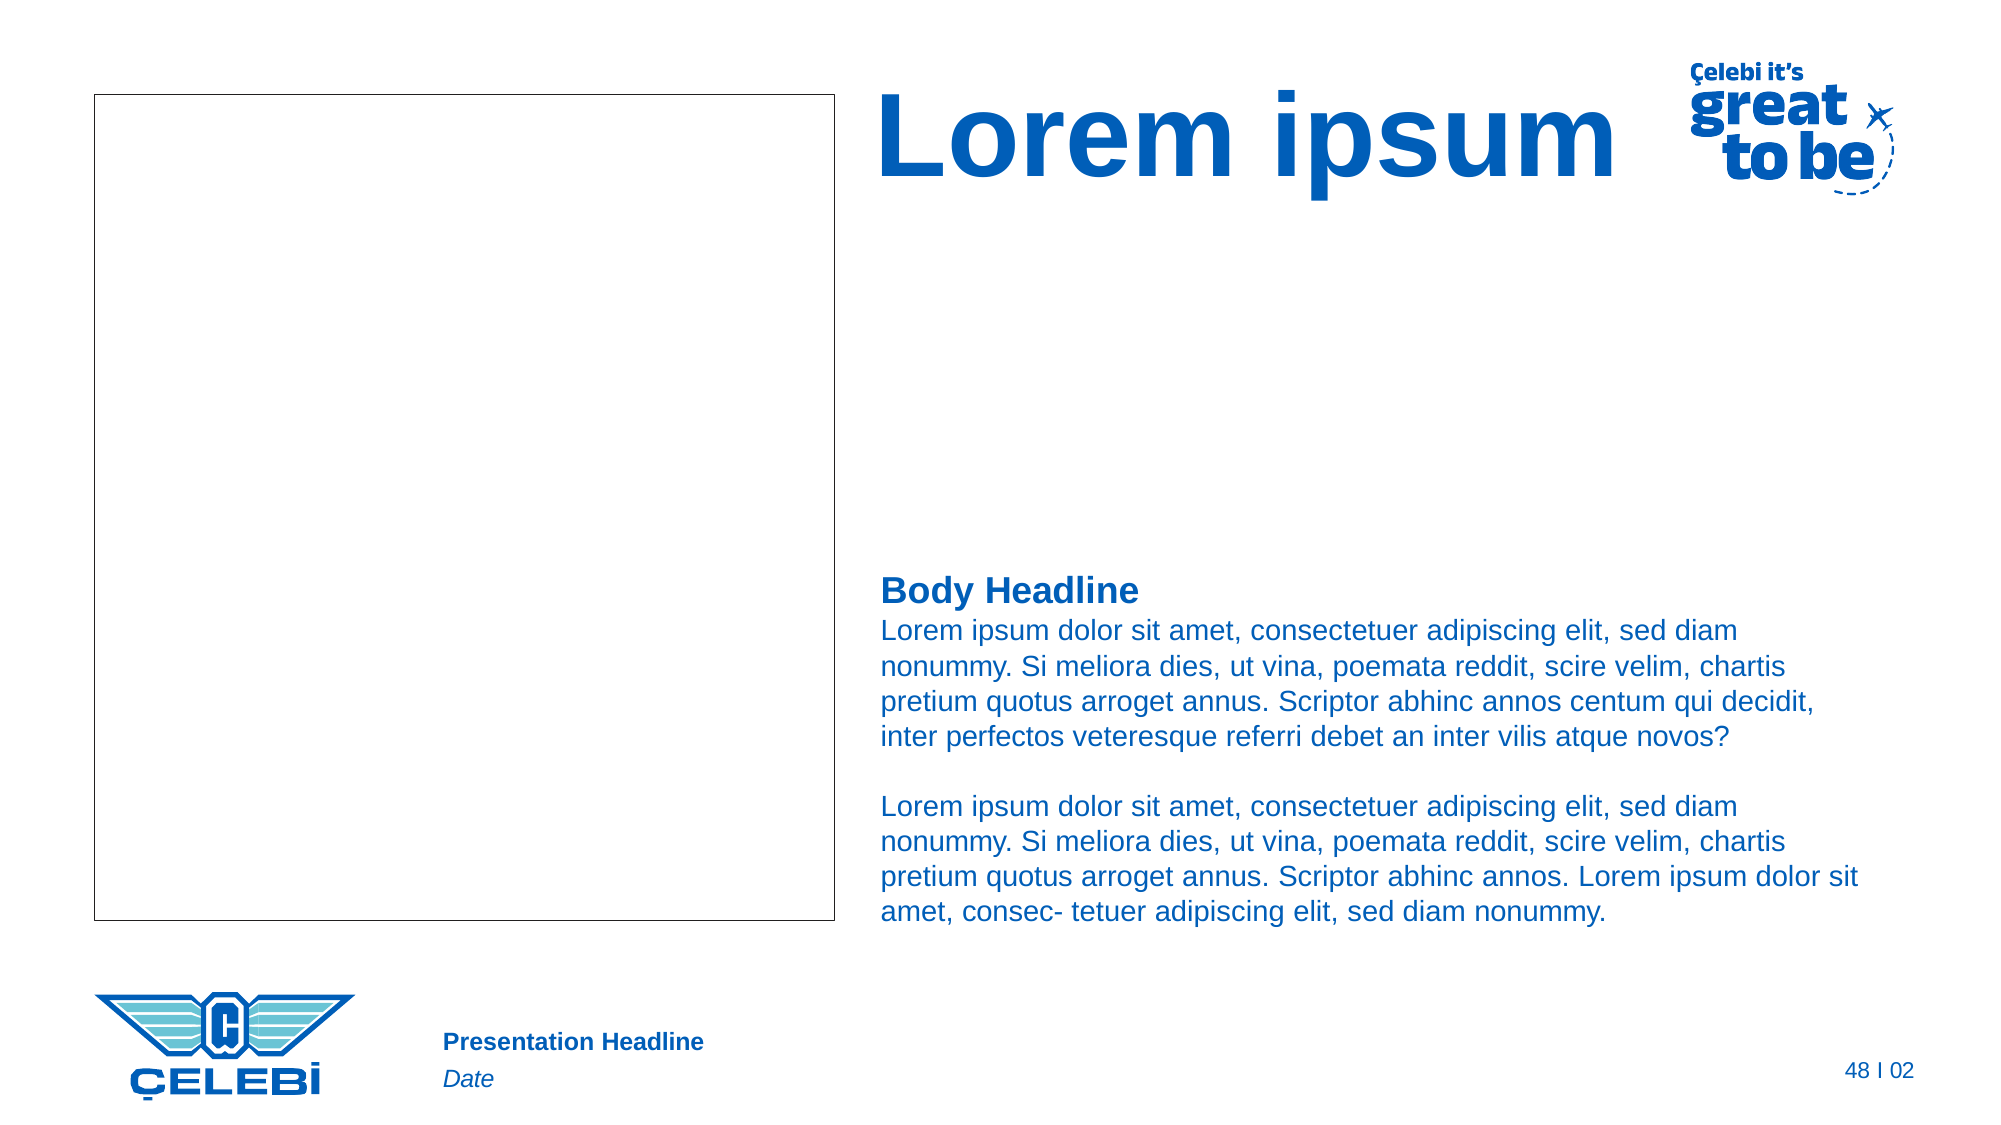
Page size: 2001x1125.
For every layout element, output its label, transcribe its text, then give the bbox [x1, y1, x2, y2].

text_box [311, 1068, 320, 1095]
text_box [94, 246, 835, 921]
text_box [130, 1068, 307, 1101]
text_box Body Headline Lorem ipsum dolor sit amet, consectetuer adipiscing elit, sed diam nonummy. Si meliora dies, ut vina, poemata reddit, scire velim, chartis pretium quotus arroget annus. Scriptor abhinc annos centum qui decidit, inter perfectos veteresque referri debet an inter vilis atque novos? Lorem ipsum dolor sit amet, consectetuer adipiscing elit, sed diam nonummy. Si meliora dies, ut vina, poemata reddit, scire velim, chartis pretium quotus arroget annus. Scriptor abhinc annos. Lorem ipsum dolor sit amet, consec- tetuer adipiscing elit, sed diam nonummy. [878, 565, 1878, 927]
text_box Presentation Headline Date [440, 1025, 708, 1093]
text_box 48 I 02 [1842, 1055, 1918, 1083]
title Lorem ipsum [84, 56, 1916, 246]
picture [1683, 55, 1902, 202]
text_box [94, 991, 356, 1060]
